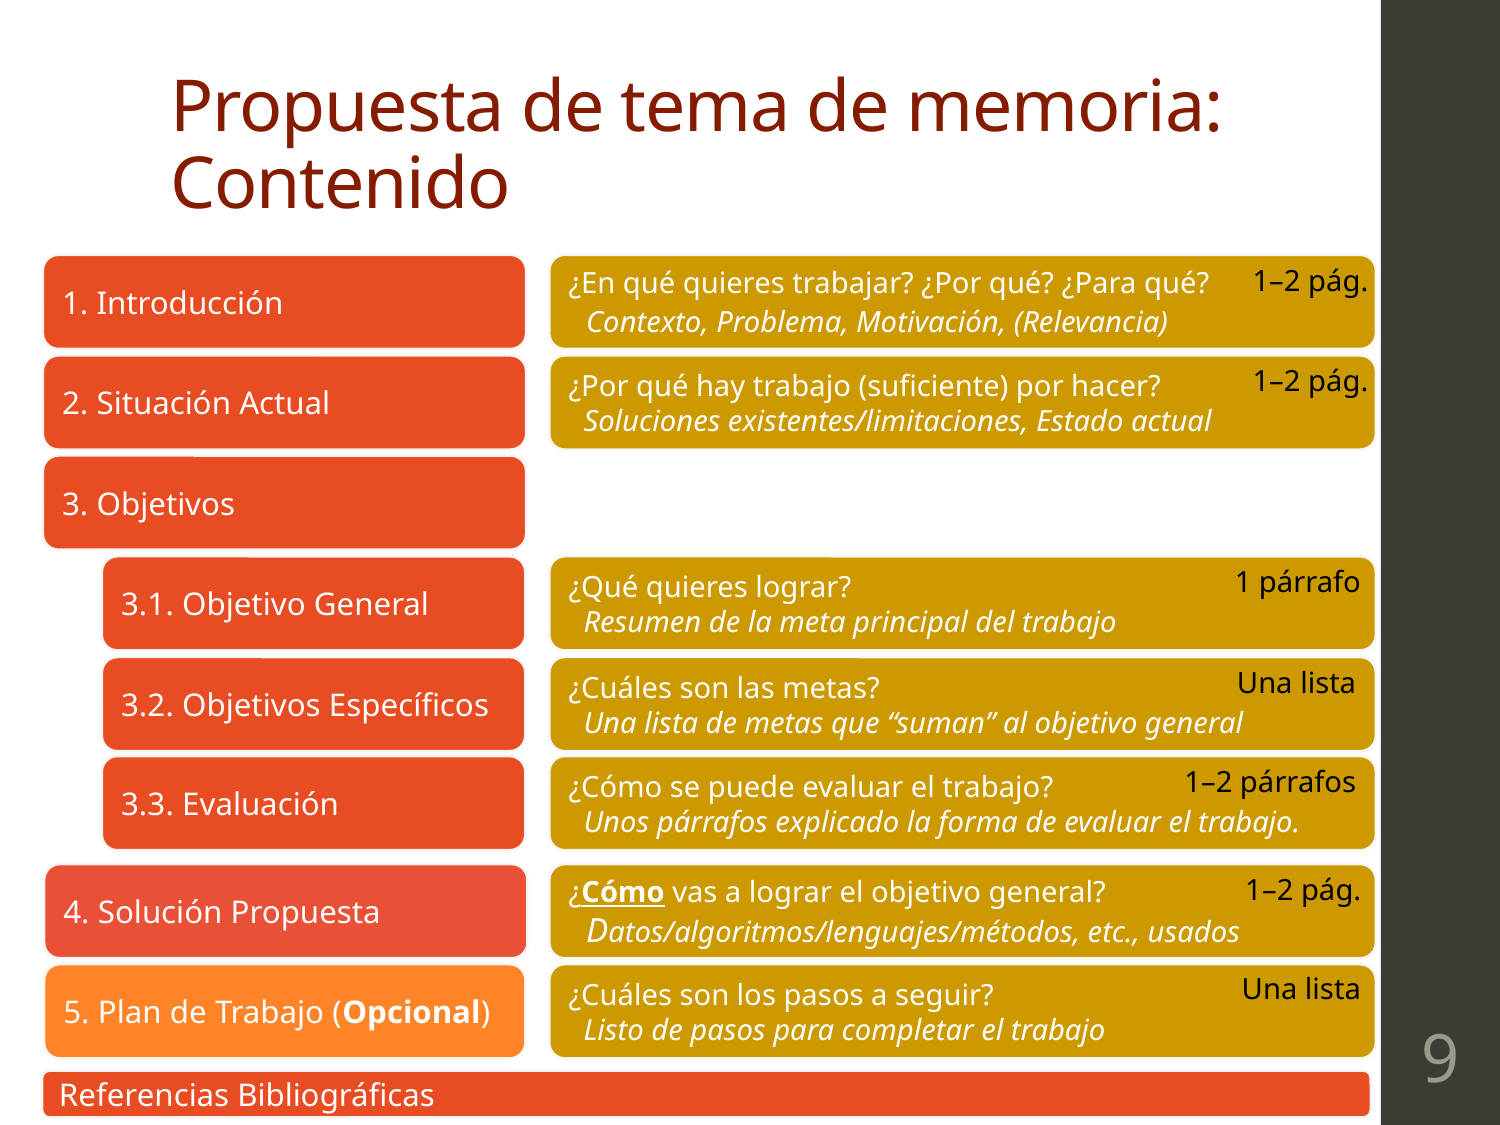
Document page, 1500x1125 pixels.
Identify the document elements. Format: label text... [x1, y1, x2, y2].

text_box 4. Solución Propuesta [42, 862, 530, 960]
text_box ¿Cómo vas a lograr el objetivo general? Datos/algoritmos/lenguajes/métodos, etc., usados [547, 862, 1378, 960]
text_box 3.2. Objetivos Específicos [100, 655, 527, 753]
text_box ¿En qué quieres trabajar? ¿Por qué? ¿Para qué? Contexto, Problema, Motivación, (Relevancia) [547, 253, 1378, 351]
text_box 1–2 pág. [1187, 254, 1384, 305]
text_box 3.3. Evaluación [100, 754, 527, 852]
text_box Una lista [1174, 656, 1371, 707]
text_box 1. Introducción [41, 253, 528, 351]
text_box Una lista [1187, 963, 1376, 1014]
text_box 1–2 pág. [1227, 864, 1376, 914]
text_box 1 párrafo [1174, 556, 1376, 606]
text_box Referencias Bibliográficas [40, 1068, 1373, 1120]
text_box ¿Cuáles son las metas? Una lista de metas que “suman” al objetivo general [547, 655, 1378, 753]
slide_number 9 [1384, 1012, 1498, 1110]
text_box 2. Situación Actual [41, 353, 528, 452]
text_box ¿Qué quieres lograr? Resumen de la meta principal del trabajo [547, 554, 1378, 653]
text_box ¿Cuáles son los pasos a seguir? Listo de pasos para completar el trabajo [547, 962, 1378, 1060]
text_box 1–2 párrafos [1116, 755, 1371, 806]
text_box 1–2 pág. [1234, 355, 1384, 405]
text_box 5. Plan de Trabajo (Opcional) [42, 962, 527, 1060]
text_box ¿Por qué hay trabajo (suficiente) por hacer? Soluciones existentes/limitaciones, Estado actual [547, 353, 1378, 452]
title Propuesta de tema de memoria: Contenido [155, 14, 1348, 232]
text_box ¿Cómo se puede evaluar el trabajo? Unos párrafos explicado la forma de evaluar el trabajo. [547, 754, 1378, 852]
text_box 3. Objetivos [41, 453, 528, 552]
text_box 3.1. Objetivo General [100, 554, 527, 653]
